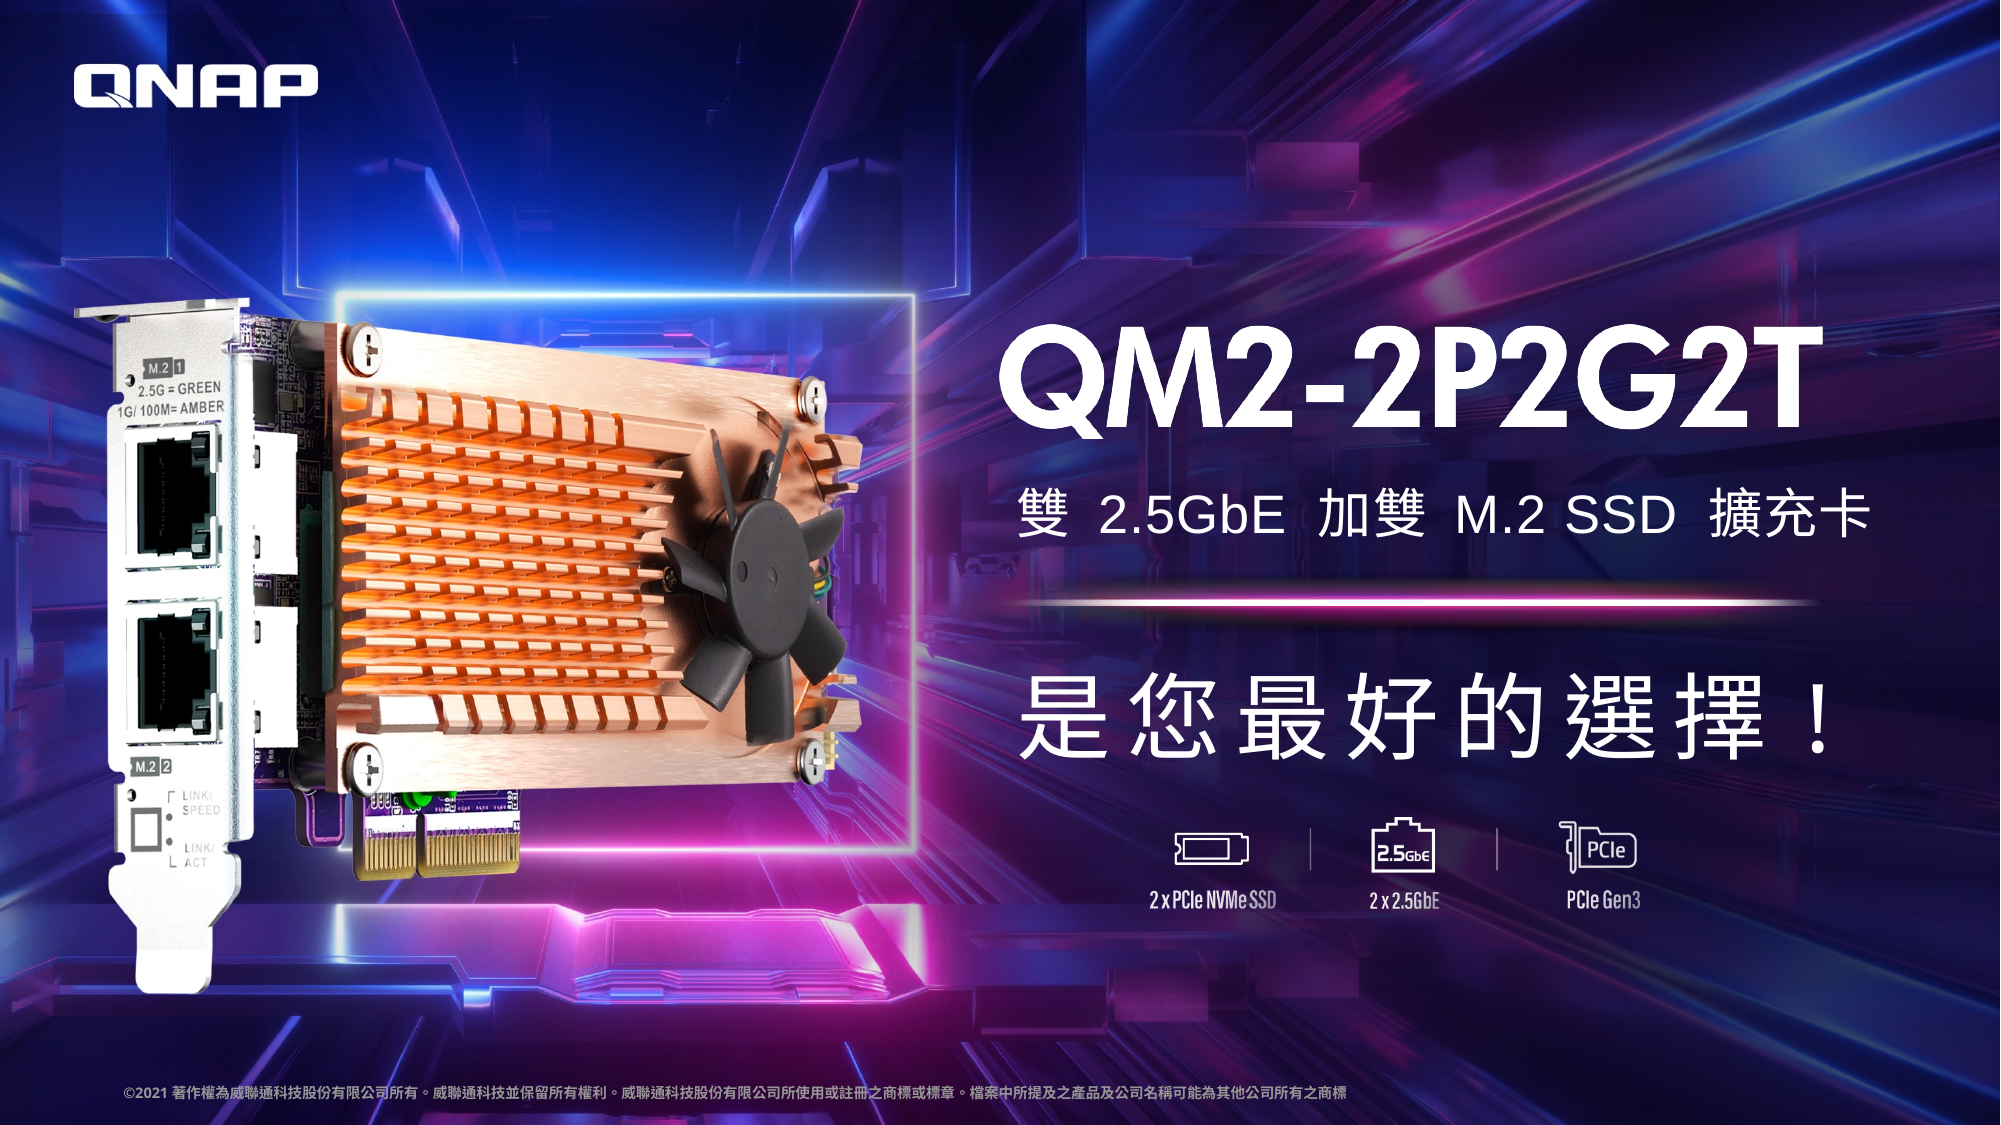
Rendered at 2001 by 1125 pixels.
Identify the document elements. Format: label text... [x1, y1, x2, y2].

picture [0, 0, 2000, 1125]
title 雙 2.5GbE 加雙 M.2 SSD 擴充卡 [1001, 413, 1902, 552]
text_box 是您最好的選擇! [968, 650, 1879, 779]
text_box ©2021著作權為威聯通科技股份有限公司所有。威聯通科技並保留所有權利。威聯通科技股份有限公司所使用或註冊之商標或標章。檔案中所提及之產品及公司名稱可能為其他公司所有之商標 [108, 1076, 1376, 1109]
